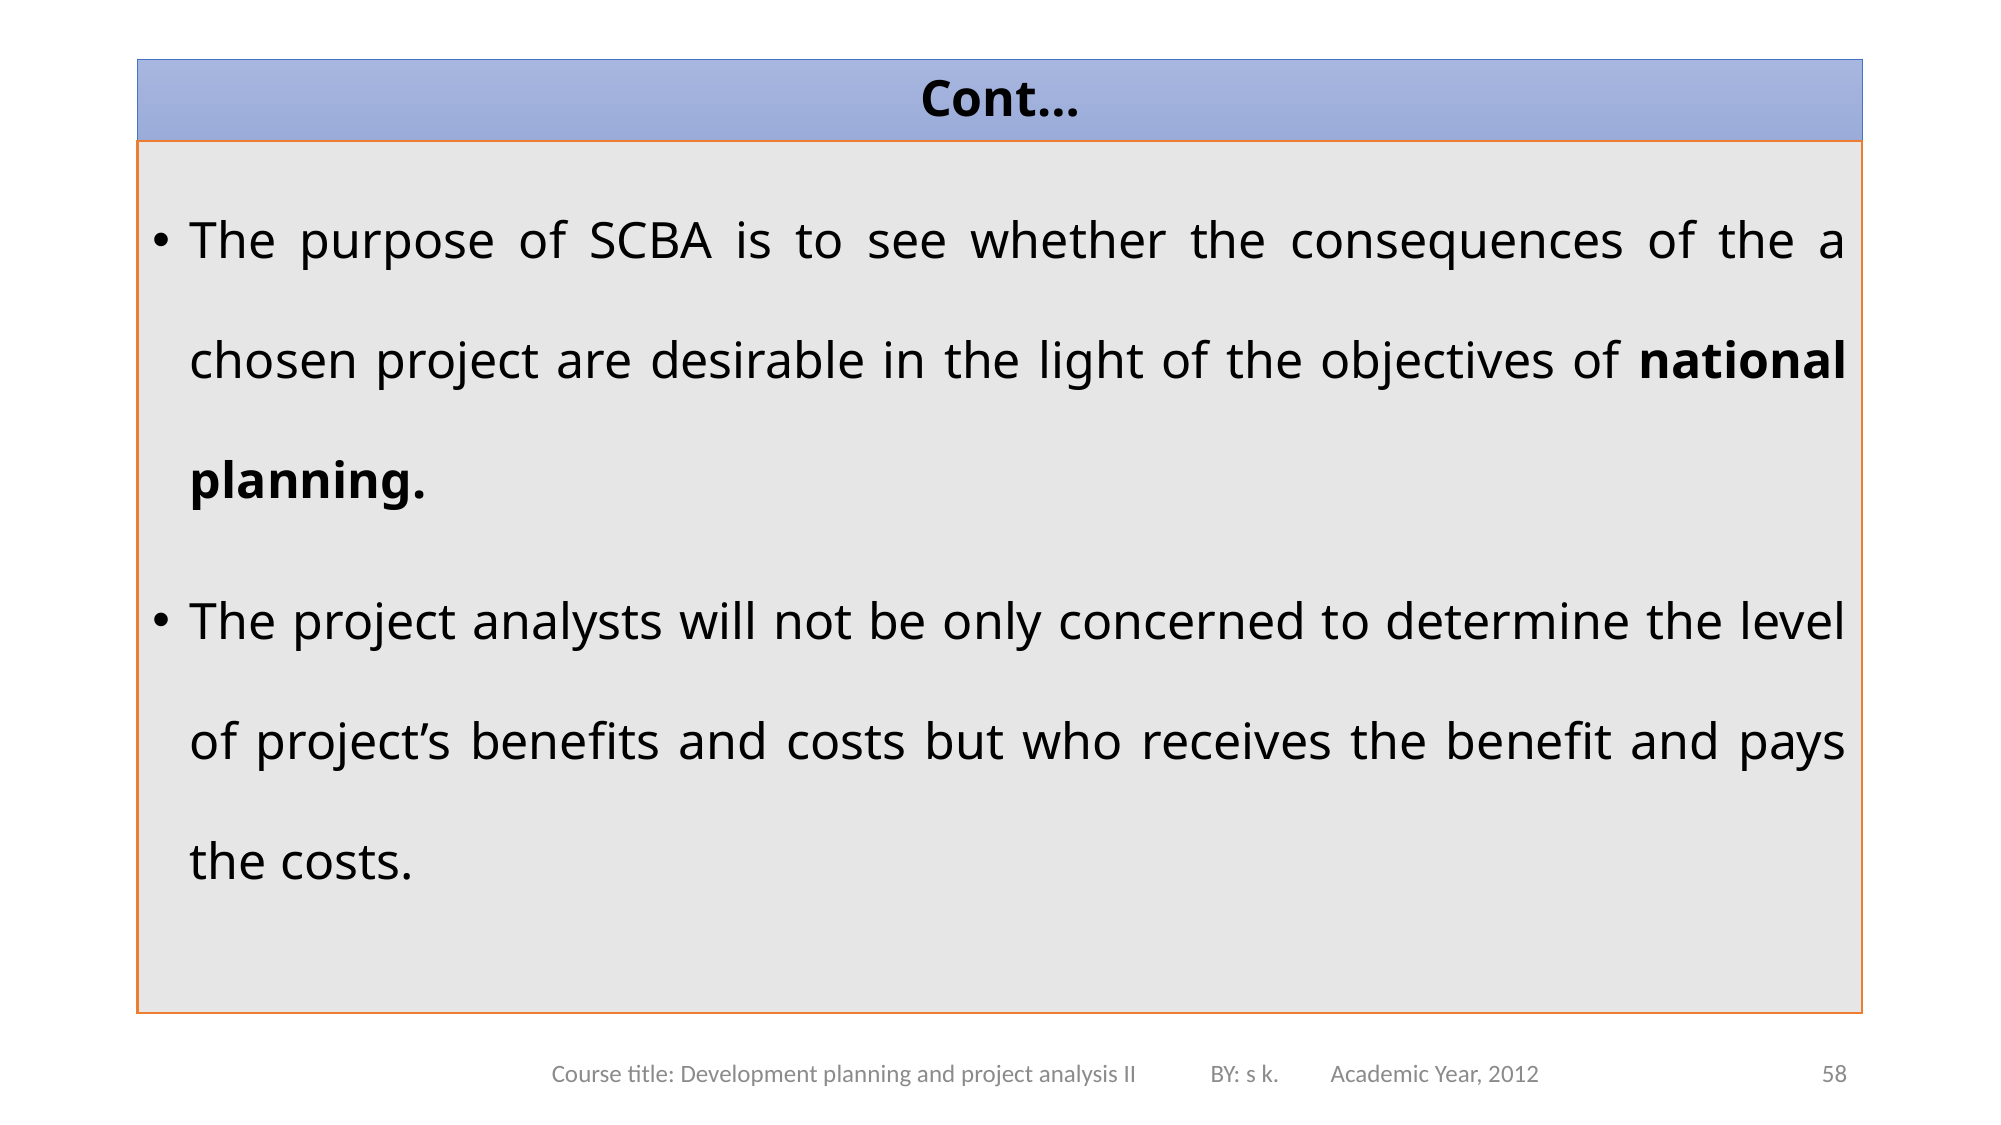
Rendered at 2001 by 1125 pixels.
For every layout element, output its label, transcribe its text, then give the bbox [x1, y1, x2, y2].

title Cont… [137, 59, 1863, 140]
list The purpose of SCBA is to see whether the consequences of the a chosen project are desirable in the light of the objectives of national planning. The project analysts will not be only concerned to determine the level of project’s benefits and costs but who receives the benefit and pays the costs. [136, 140, 1863, 1014]
slide_number 58 [1412, 1042, 1863, 1103]
footer Course title: Development planning and project analysis II BY: s k. Academic Year, 2012 [443, 1042, 1412, 1103]
